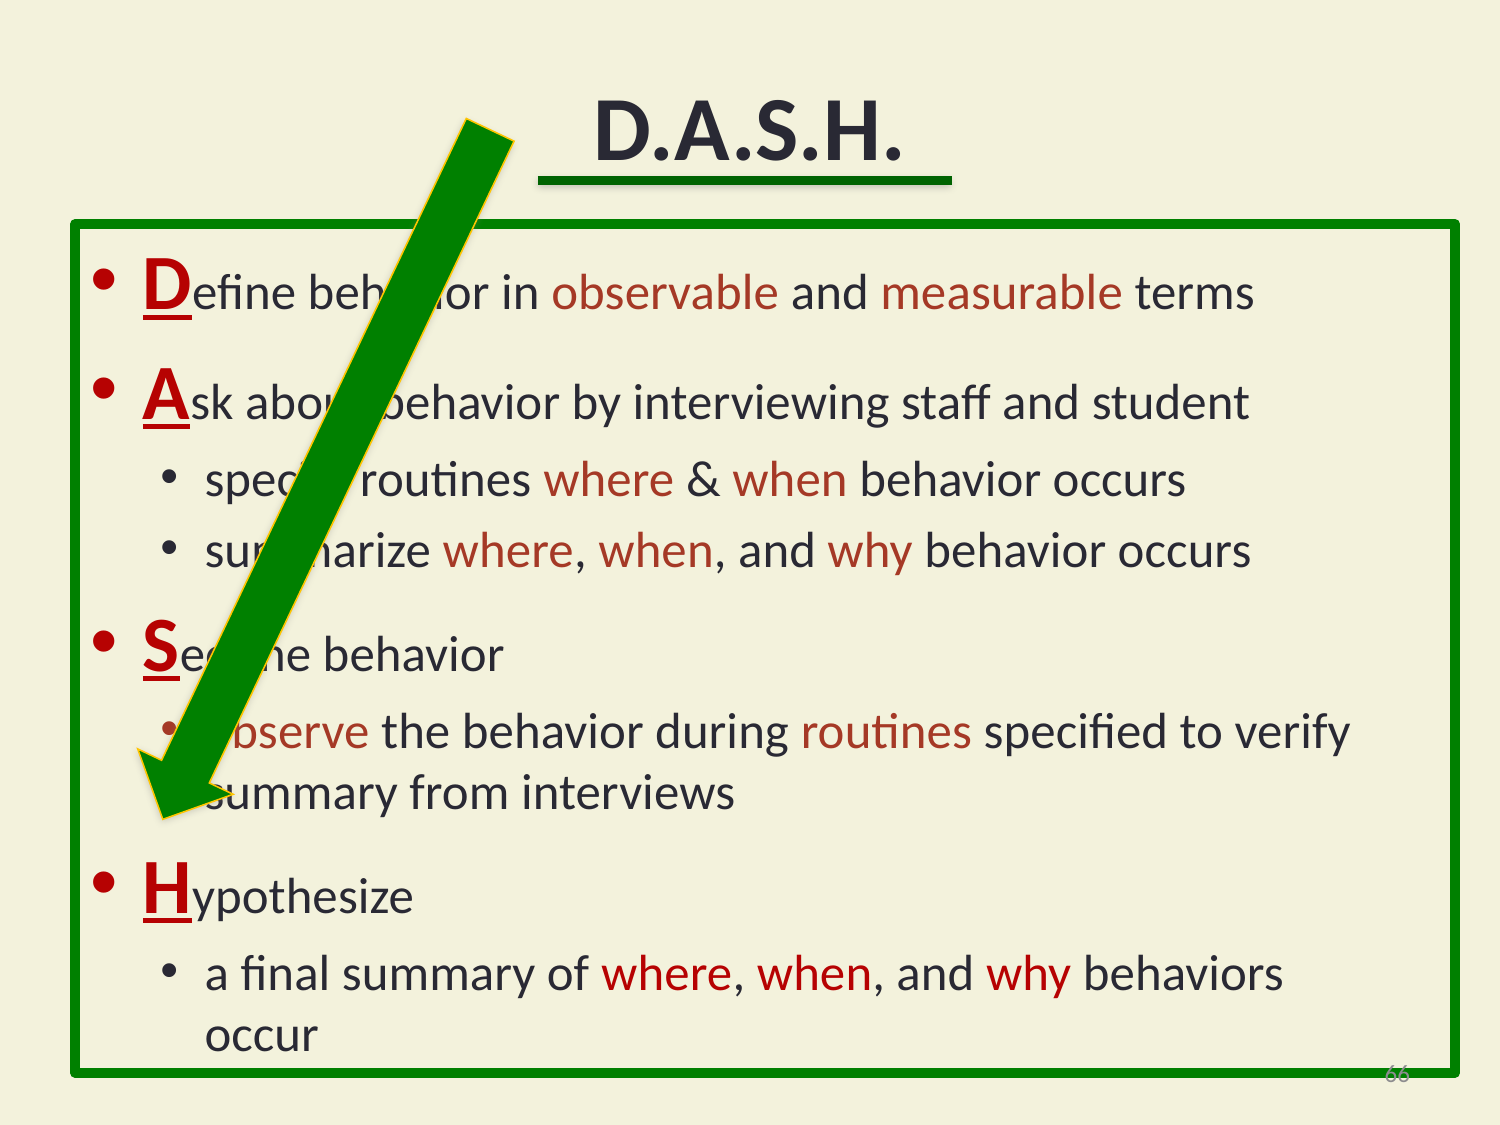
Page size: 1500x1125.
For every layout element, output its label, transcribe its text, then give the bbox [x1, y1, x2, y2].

slide_number 66 [1074, 1042, 1425, 1103]
title D.A.S.H. [75, 45, 1425, 203]
text_box [137, 118, 515, 820]
list Define behavior in observable and measurable terms Ask about behavior by interviewing staff and student specify routines where & when behavior occurs summarize where, when, and why behavior occurs See the behavior observe the behavior during routines specified to verify summary from interviews Hypothesize a final summary of where, when, and why behaviors occur [75, 223, 1456, 1073]
